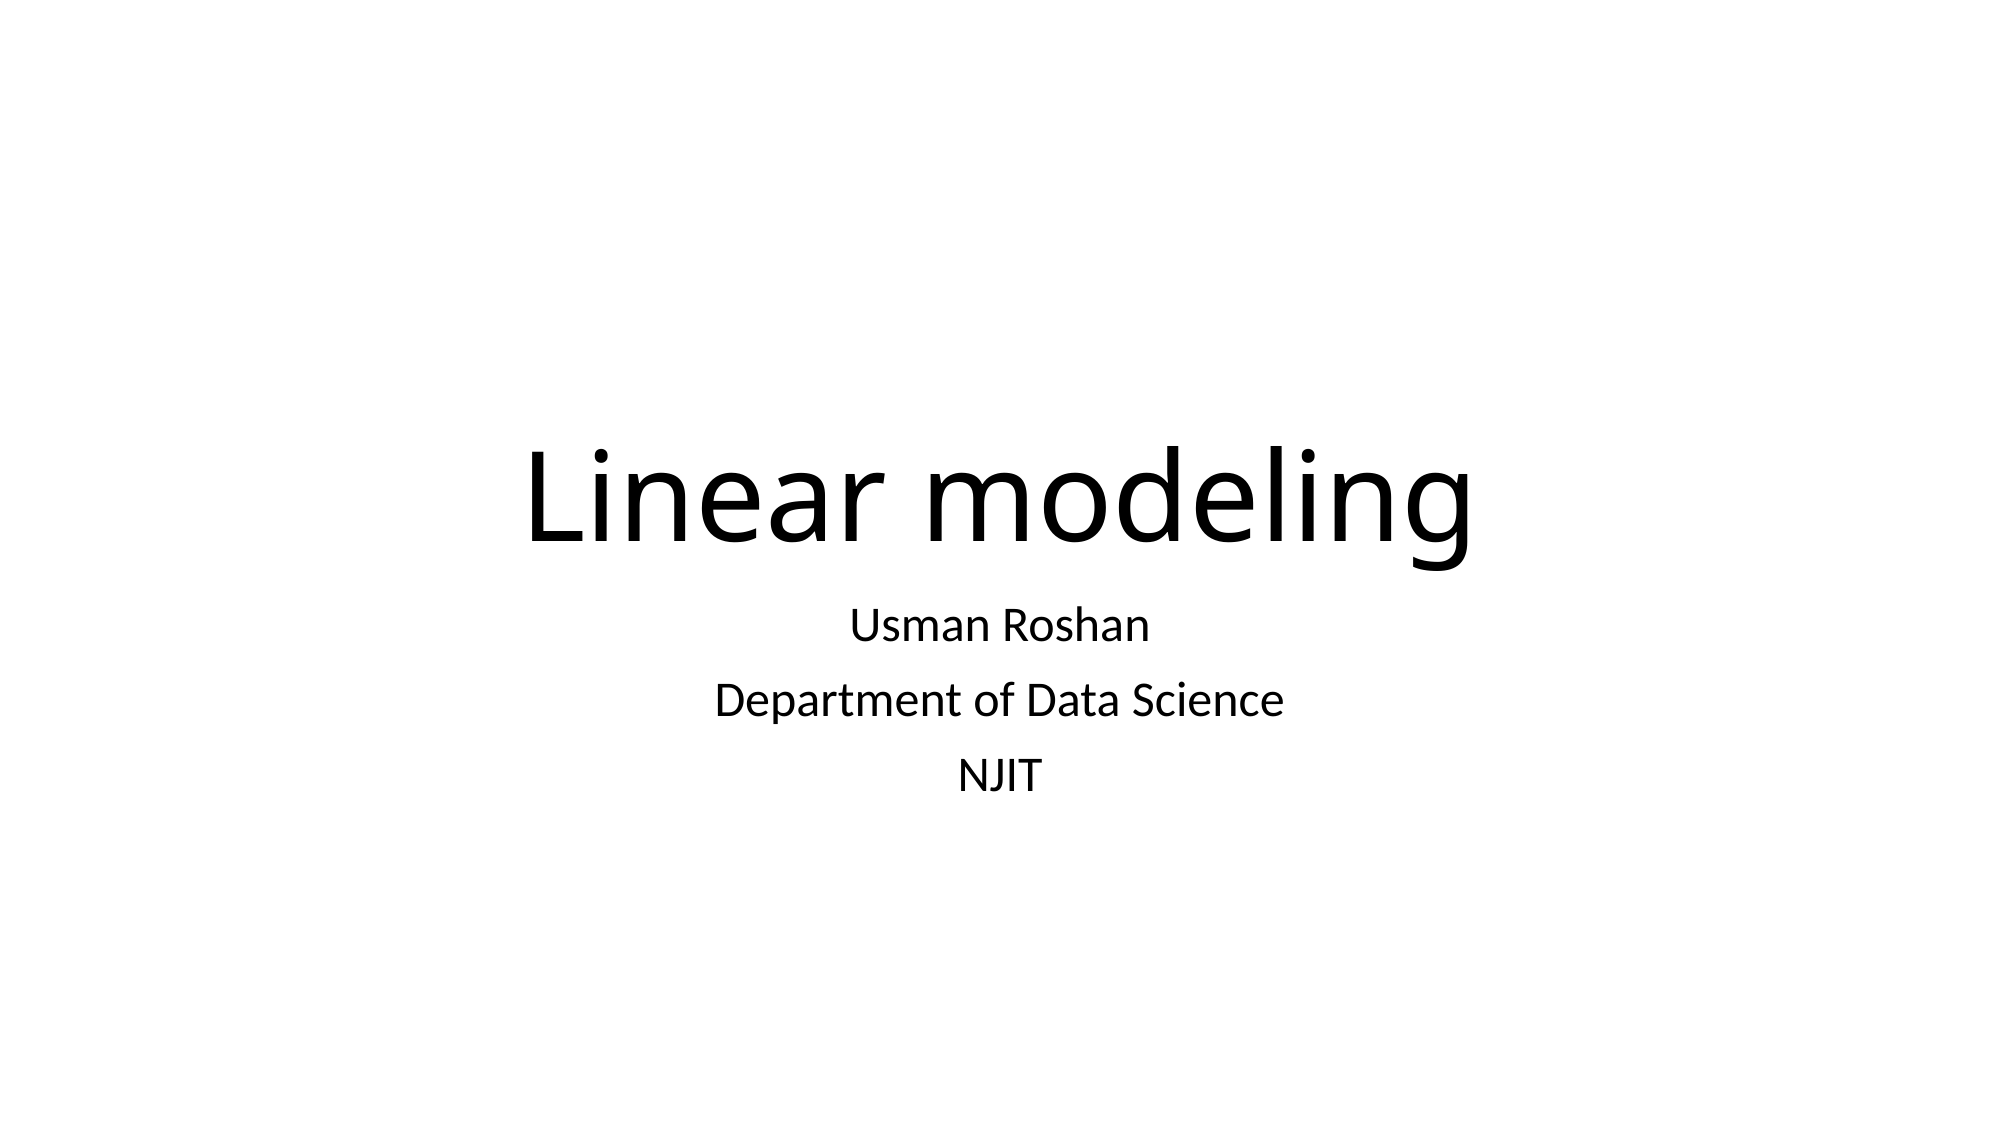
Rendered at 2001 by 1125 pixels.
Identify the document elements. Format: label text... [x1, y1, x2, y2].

subtitle Usman Roshan Department of Data Science NJIT [249, 590, 1750, 863]
title Linear modeling [249, 184, 1750, 576]
